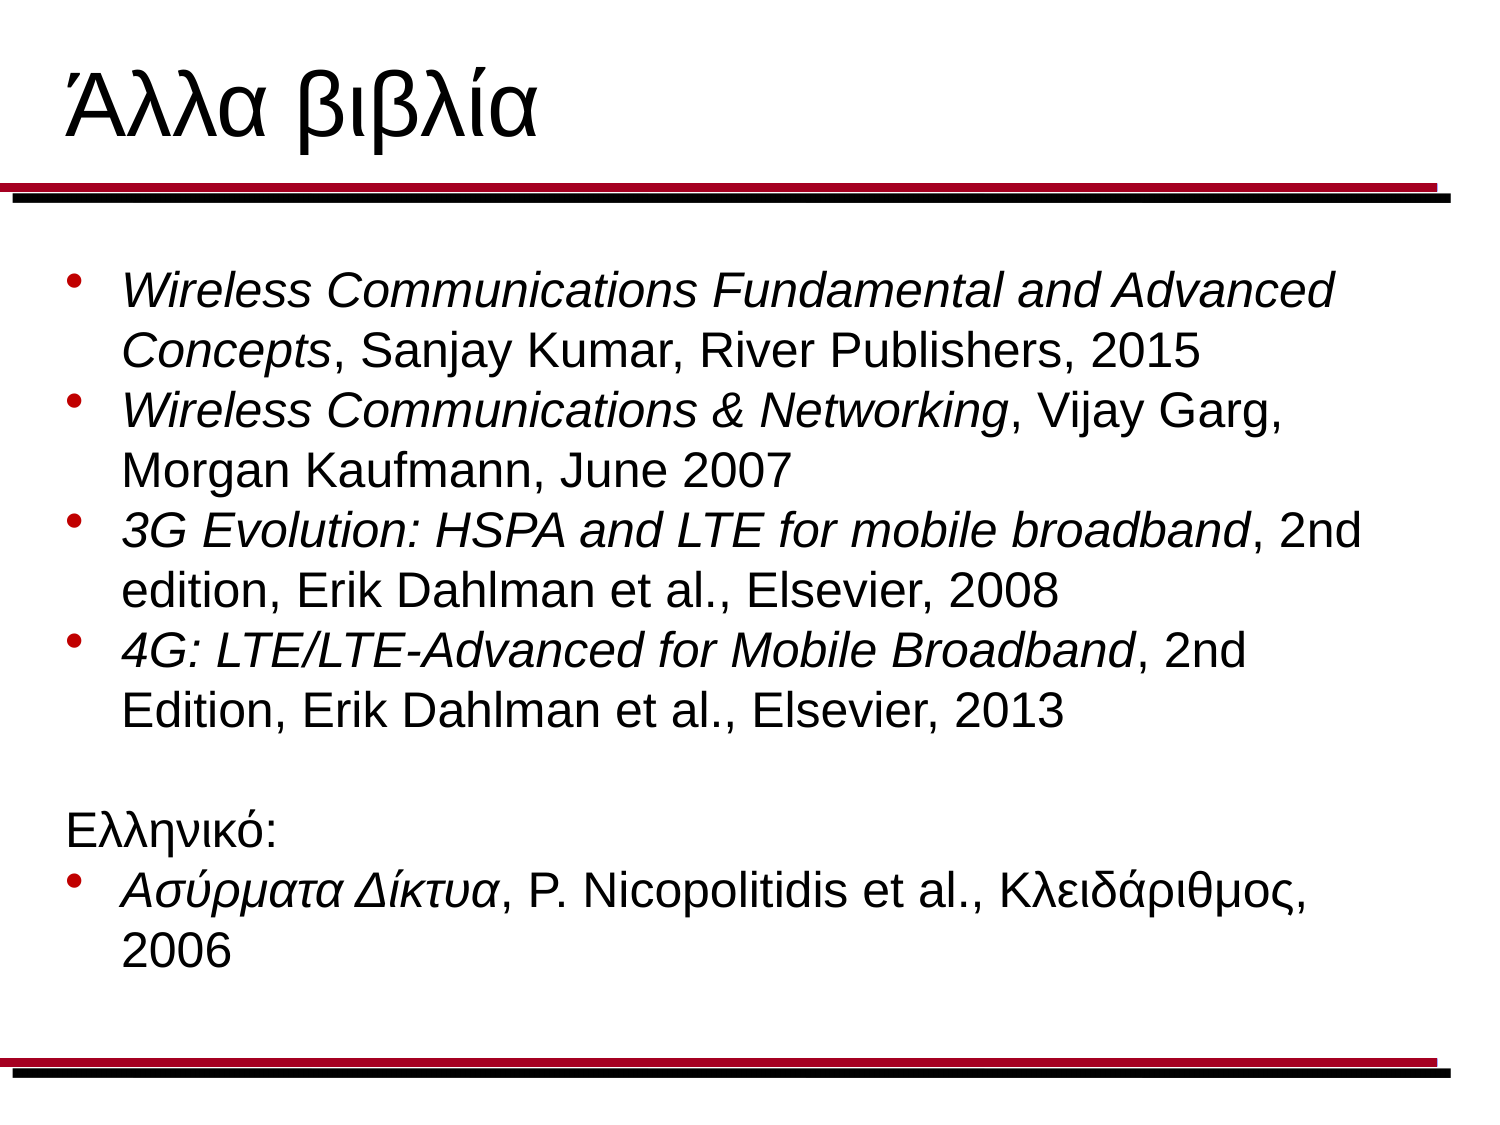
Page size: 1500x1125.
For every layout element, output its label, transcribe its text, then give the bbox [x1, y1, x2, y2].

title Άλλα βιβλία [50, 0, 1425, 200]
list Wireless Communications Fundamental and Advanced Concepts, Sanjay Kumar, River Publishers, 2015 Wireless Communications & Networking, Vijay Garg, Morgan Kaufmann, June 2007 3G Evolution: HSPA and LTE for mobile broadband, 2nd edition, Erik Dahlman et al., Elsevier, 2008 4G: LTE/LTE-Advanced for Mobile Broadband, 2nd Edition, Erik Dahlman et al., Elsevier, 2013 Ελληνικό: Ασύρματα Δίκτυα, P. Nicopolitidis et al., Κλειδάριθμος, 2006 [50, 249, 1425, 1063]
